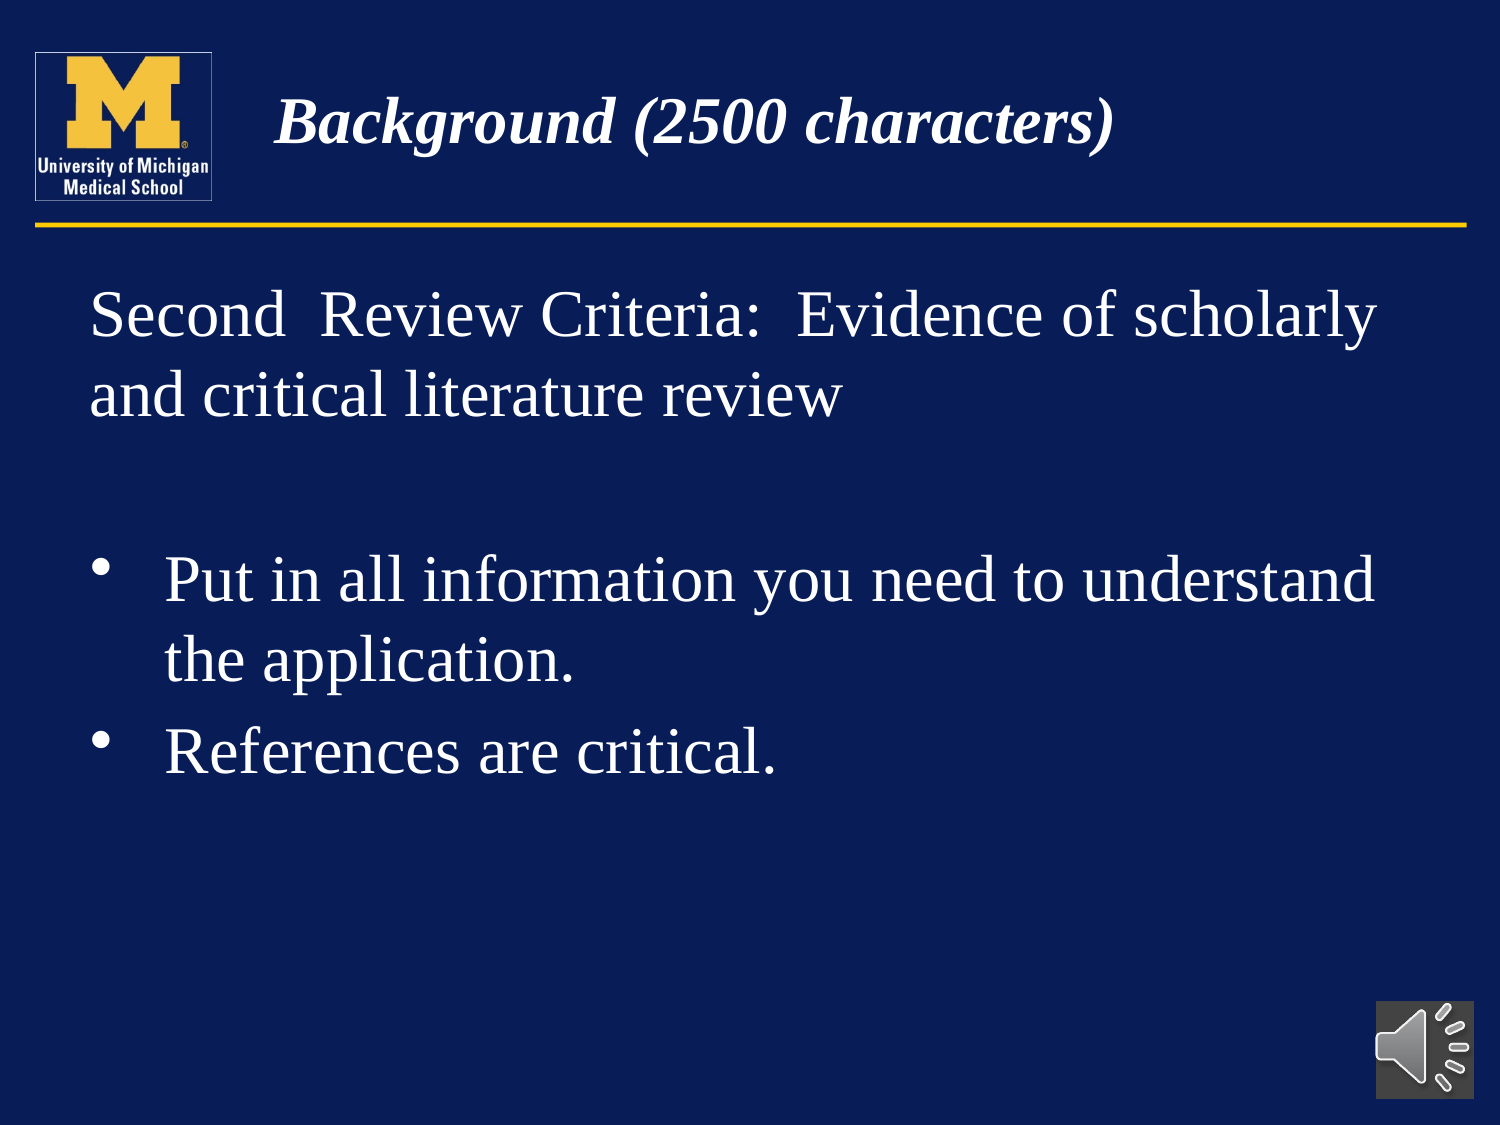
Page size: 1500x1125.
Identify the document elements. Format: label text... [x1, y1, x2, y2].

picture [1374, 999, 1476, 1101]
picture [35, 52, 212, 201]
list Second Review Criteria: Evidence of scholarly and critical literature review Put in all information you need to understand the application. References are critical. [75, 262, 1425, 1005]
title Background (2500 characters) [259, 67, 1363, 179]
